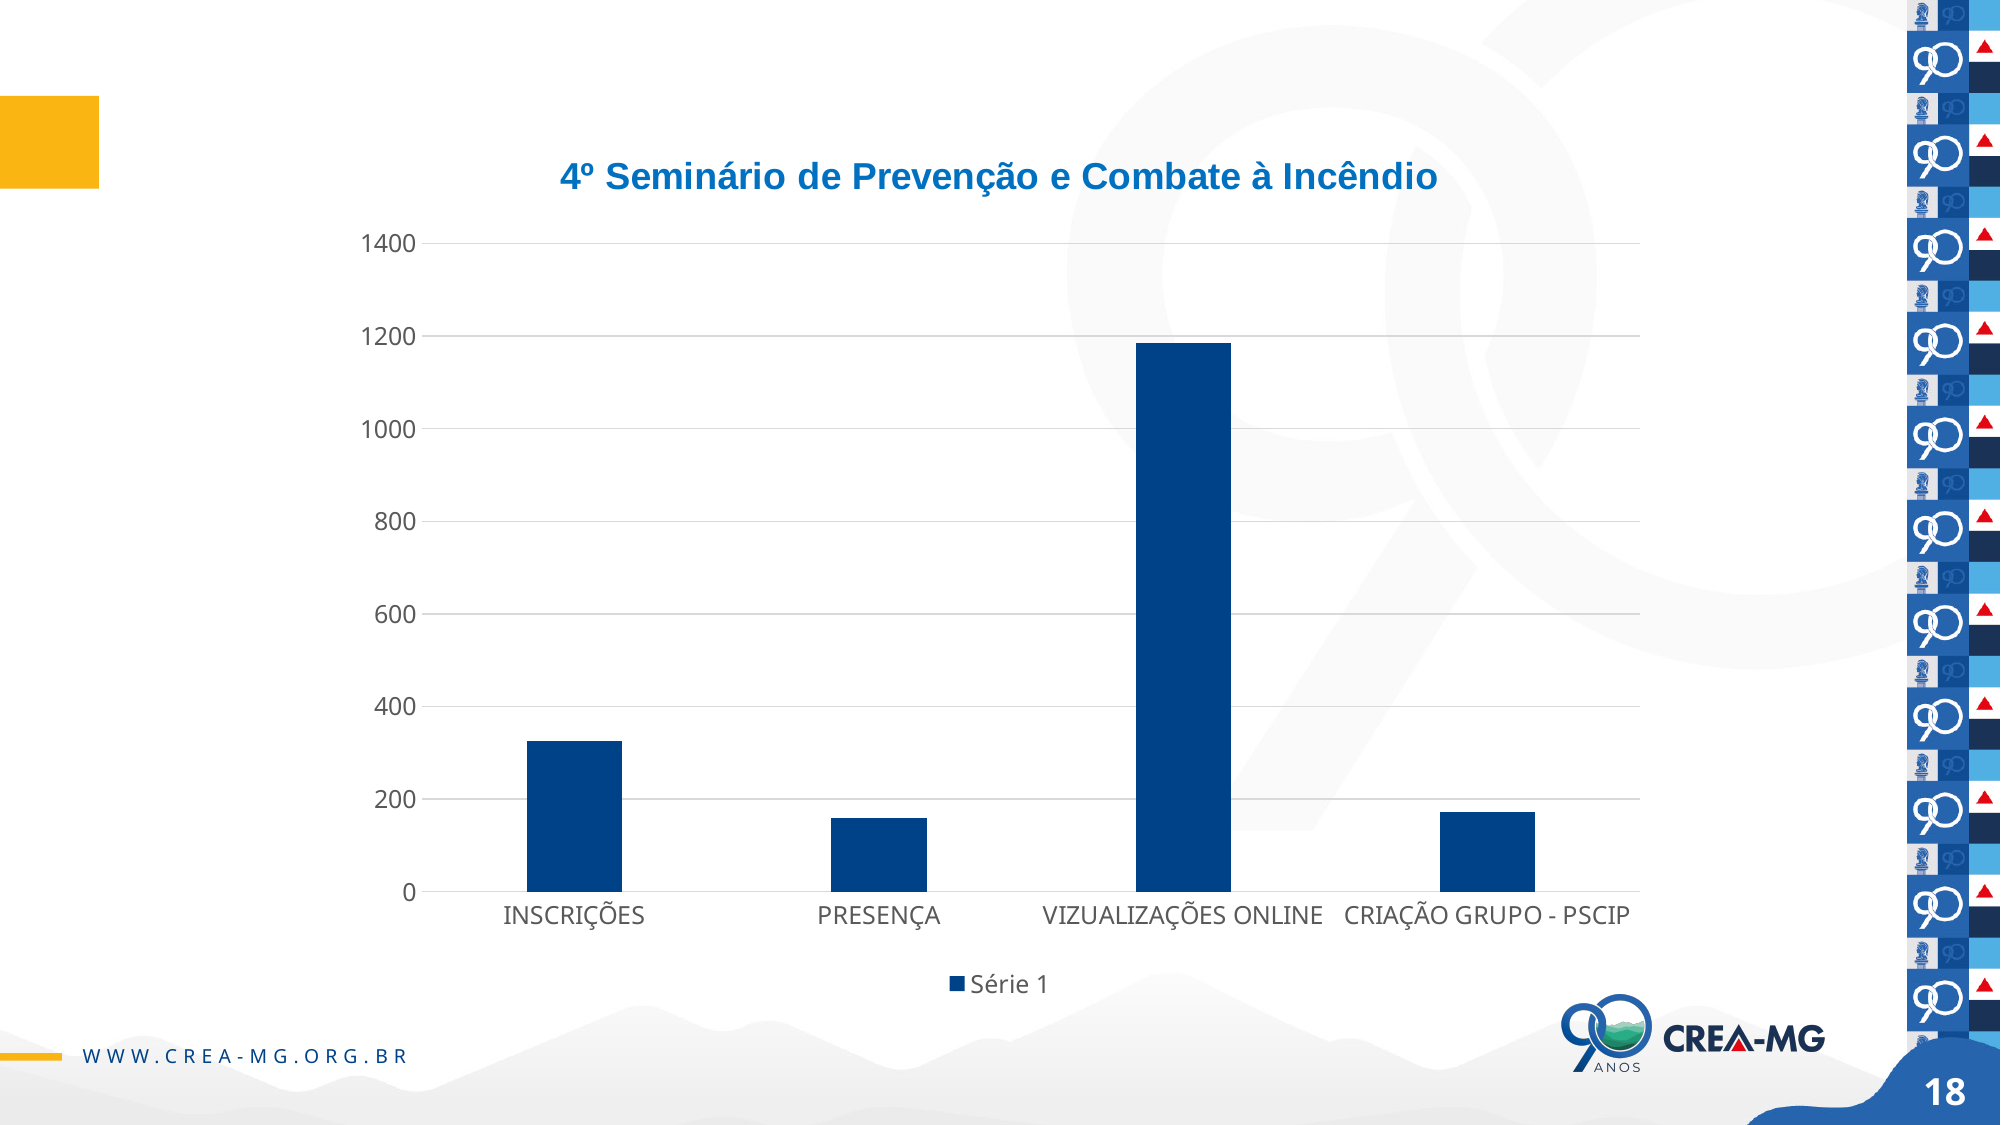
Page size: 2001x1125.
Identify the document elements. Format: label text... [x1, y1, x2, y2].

picture [0, 0, 2000, 1125]
slide_number 18 [1889, 1060, 2000, 1114]
chart [333, 117, 1667, 1007]
